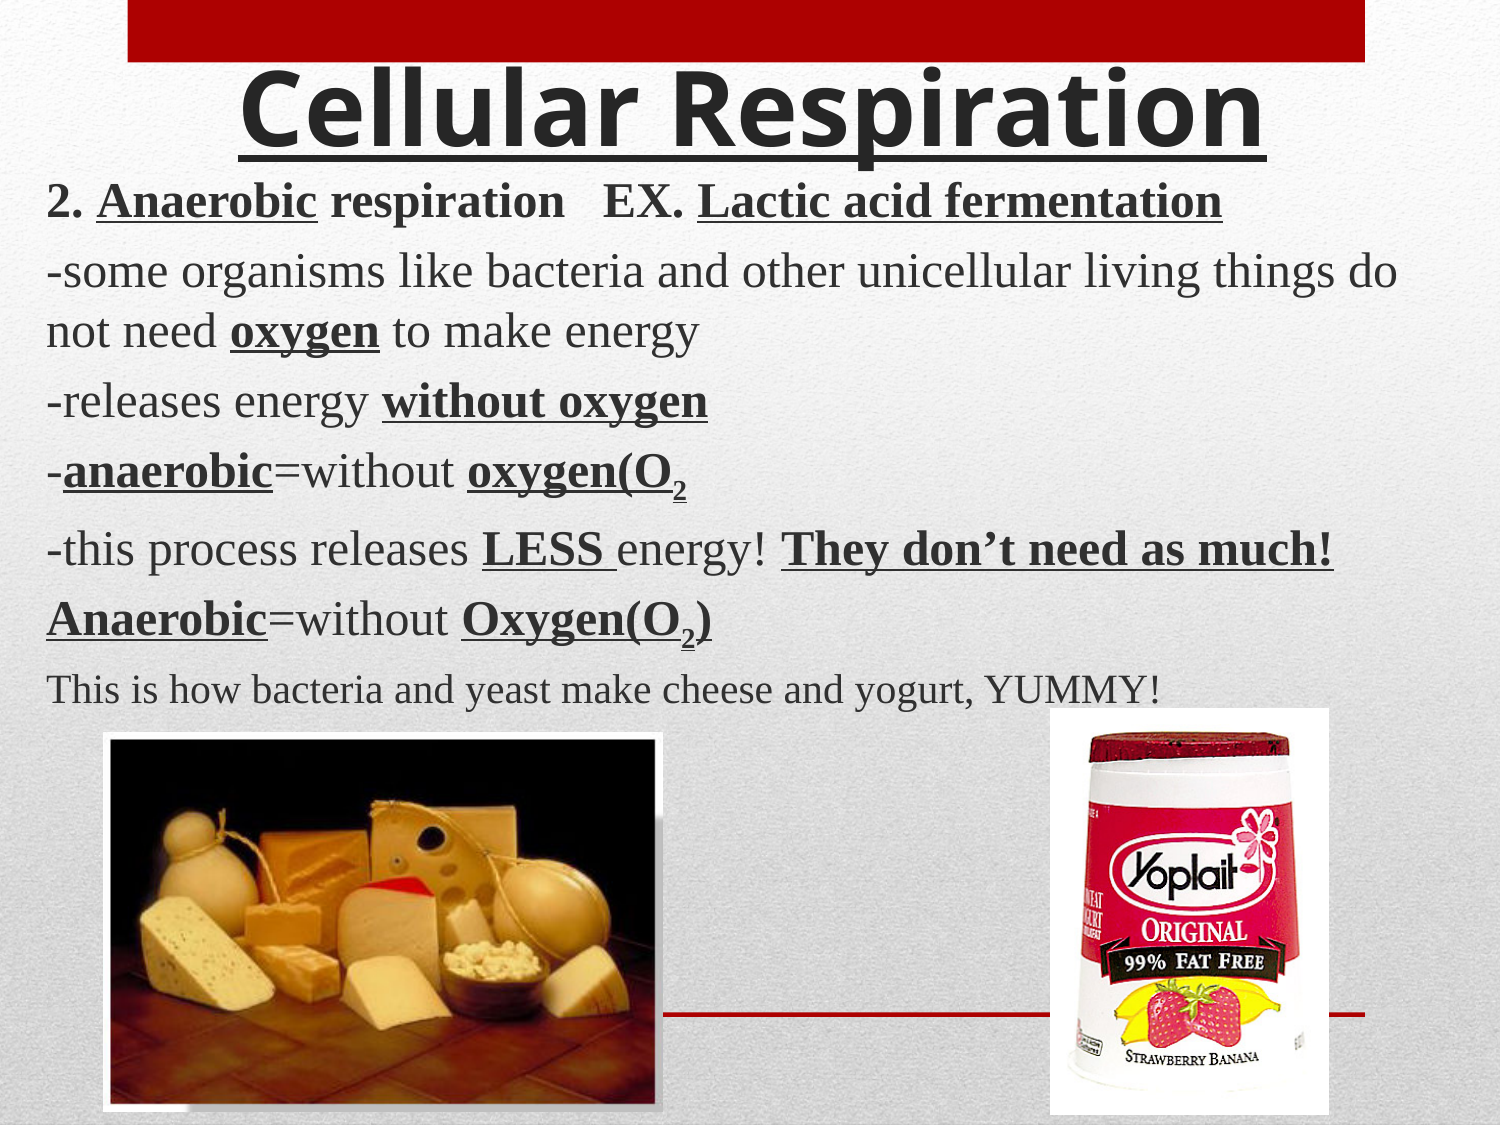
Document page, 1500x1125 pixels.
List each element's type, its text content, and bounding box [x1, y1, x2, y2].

list 2. Anaerobic respiration EX. Lactic acid fermentation -some organisms like bacteria and other unicellular living things do not need oxygen to make energy -releases energy without oxygen -anaerobic=without oxygen(O2 -this process releases LESS energy! They don’t need as much! Anaerobic=without Oxygen(O2) This is how bacteria and yeast make cheese and yogurt, YUMMY! [31, 178, 1469, 842]
text_box Cellular Respiration [212, 0, 1288, 175]
picture [102, 732, 664, 1113]
picture [1049, 707, 1329, 1115]
